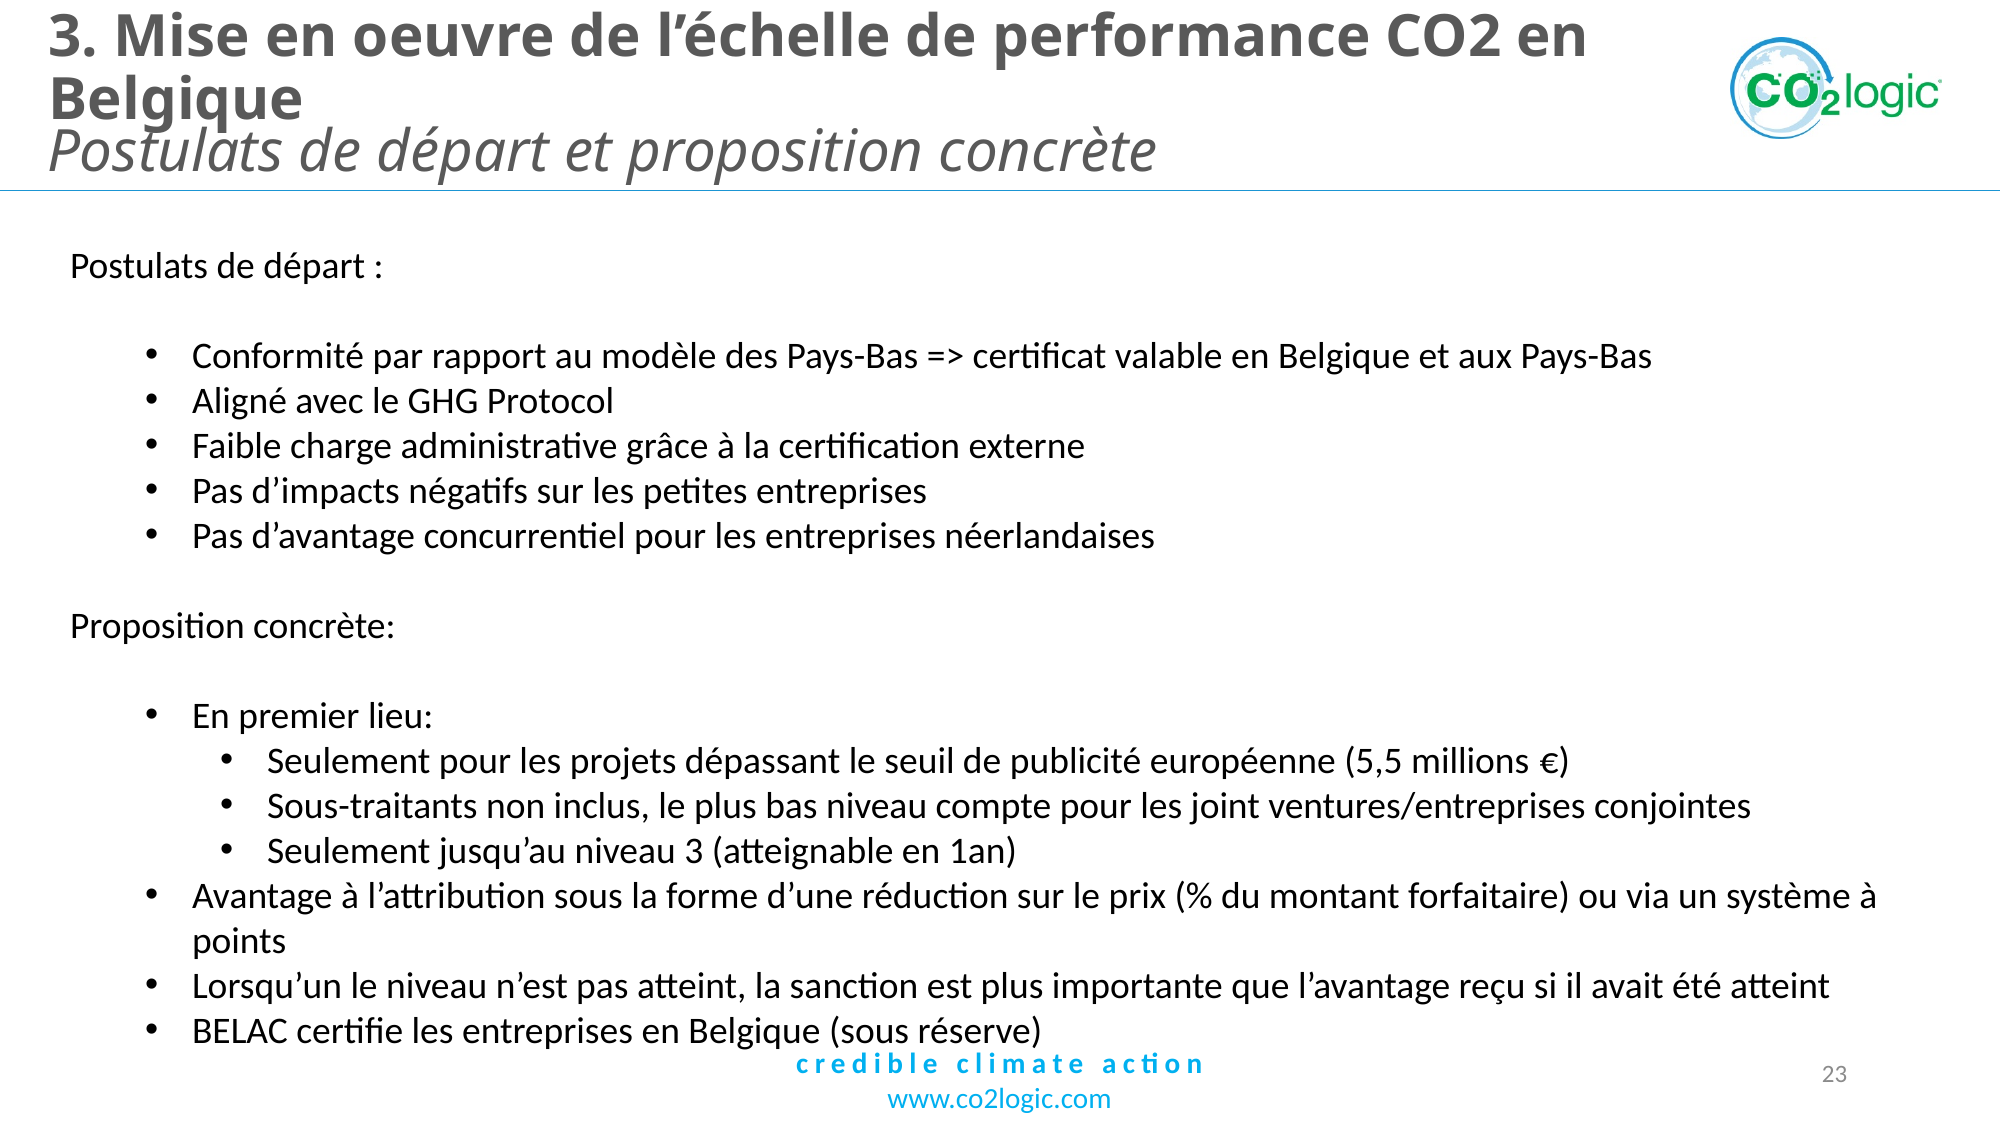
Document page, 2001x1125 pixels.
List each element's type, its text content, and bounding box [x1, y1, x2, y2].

text_box Postulats de départ : Conformité par rapport au modèle des Pays-Bas => certificat valable en Belgique et aux Pays-Bas Aligné avec le GHG Protocol Faible charge administrative grâce à la certification externe Pas d’impacts négatifs sur les petites entreprises Pas d’avantage concurrentiel pour les entreprises néerlandaises Proposition concrète: En premier lieu: Seulement pour les projets dépassant le seuil de publicité européenne (5,5 millions €) Sous-traitants non inclus, le plus bas niveau compte pour les joint ventures/entreprises conjointes Seulement jusqu’au niveau 3 (atteignable en 1an) Avantage à l’attribution sous la forme d’une réduction sur le prix (% du montant forfaitaire) ou via un système à points Lorsqu’un le niveau n’est pas atteint, la sanction est plus importante que l’avantage reçu si il avait été atteint BELAC certifie les entreprises en Belgique (sous réserve) [55, 233, 1898, 1059]
picture [1730, 37, 1942, 139]
slide_number 23 [1412, 1059, 1863, 1103]
list Postulats de départ et proposition concrète [32, 113, 1726, 198]
title 3. Mise en oeuvre de l’échelle de performance CO2 en Belgique [34, 18, 1726, 113]
